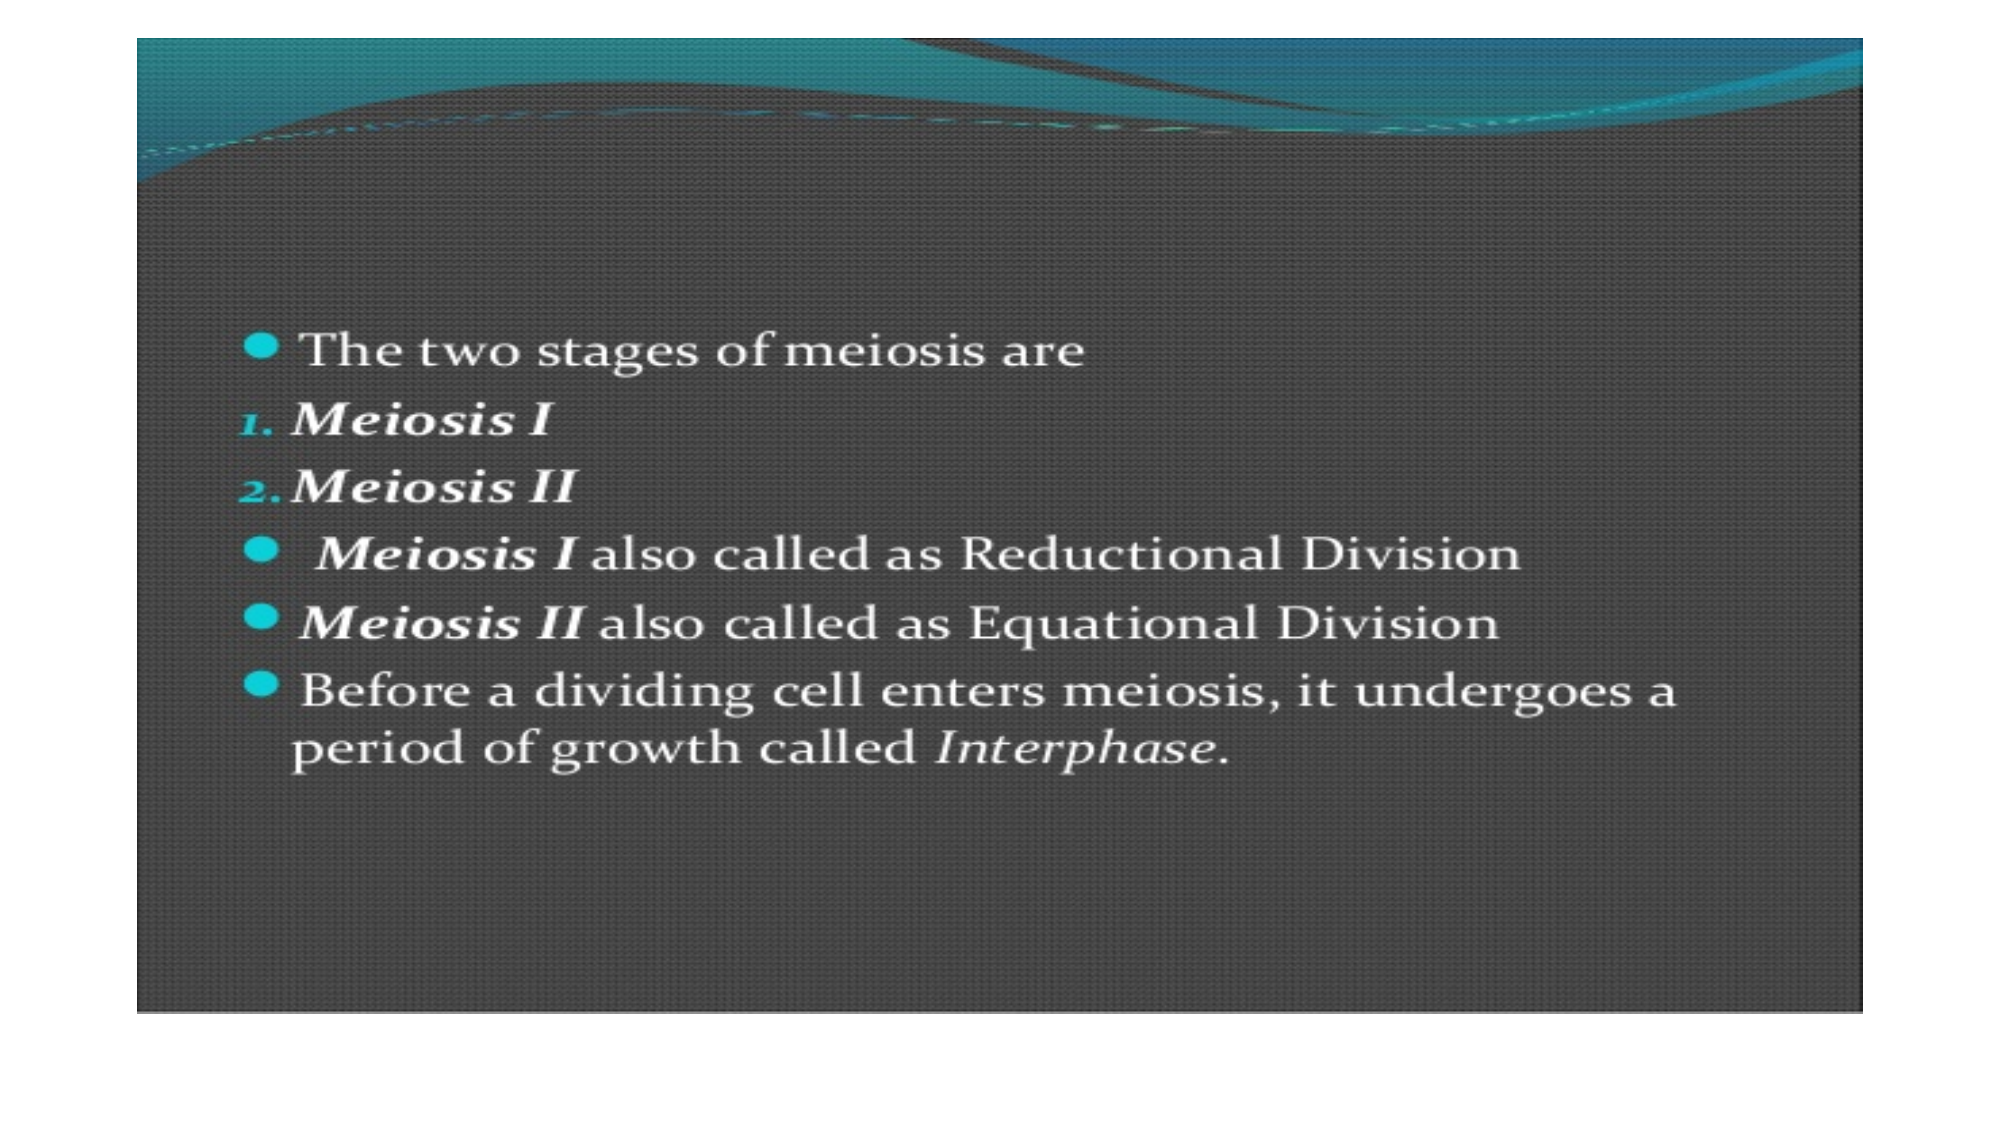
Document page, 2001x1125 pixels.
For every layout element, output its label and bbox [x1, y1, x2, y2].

list [137, 38, 1863, 1014]
